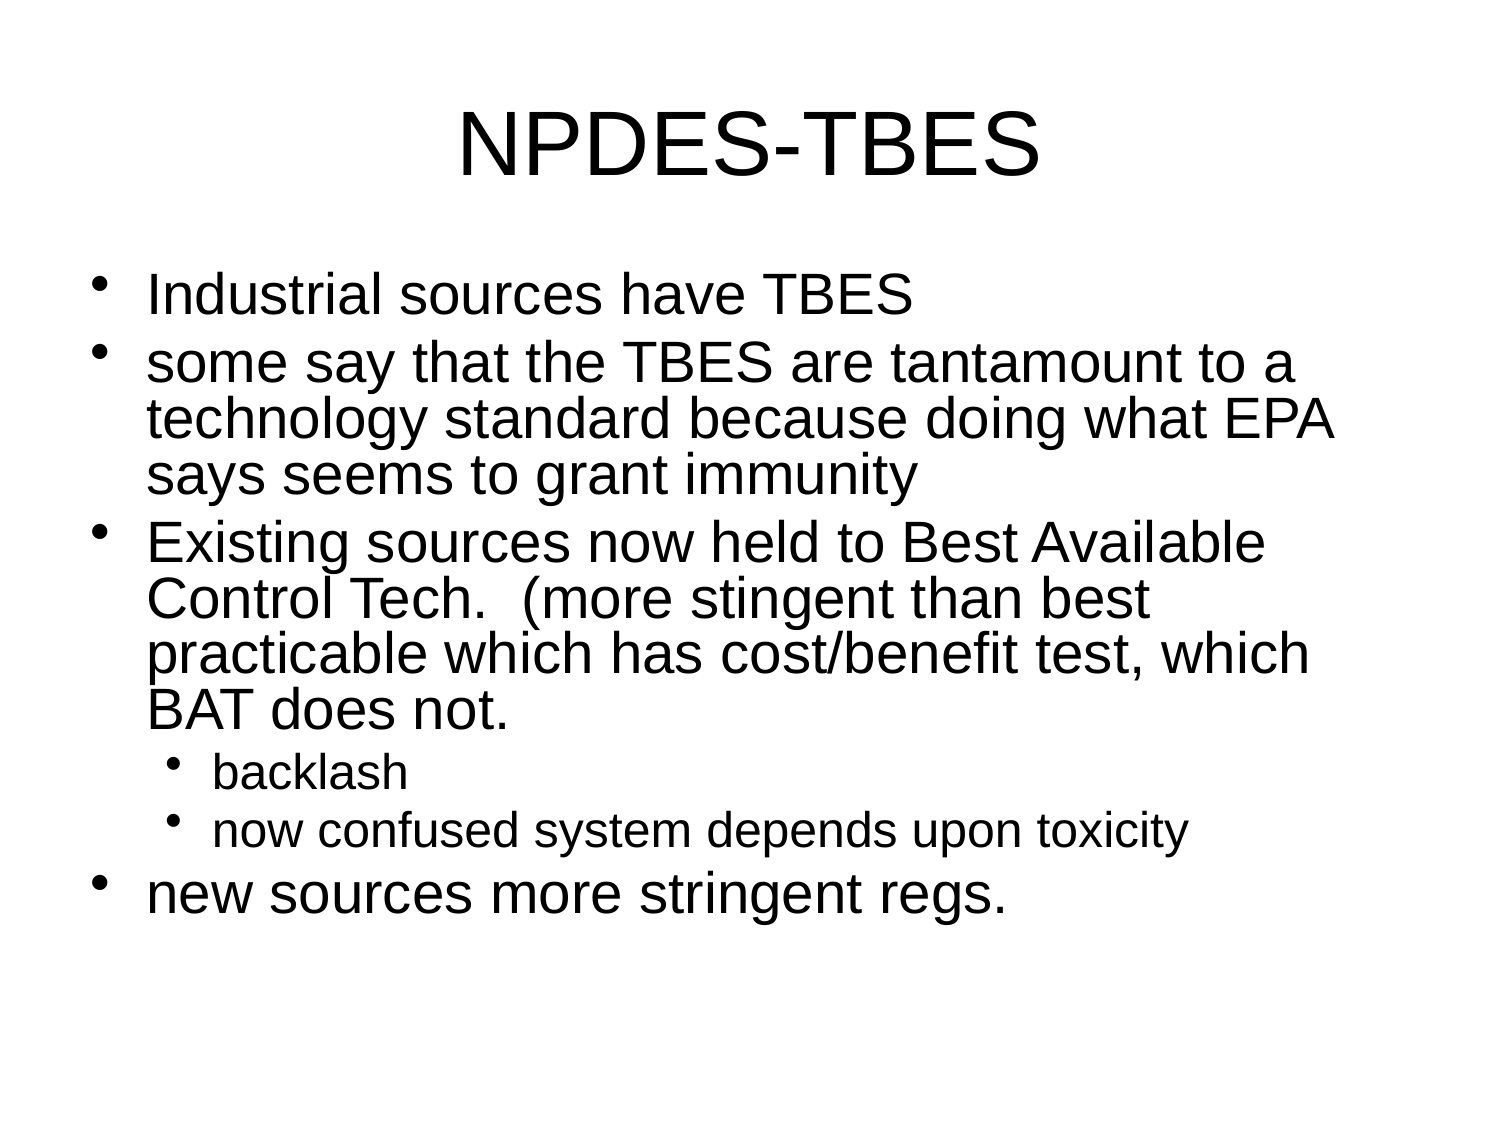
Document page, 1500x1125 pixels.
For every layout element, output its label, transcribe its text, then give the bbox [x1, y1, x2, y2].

list Industrial sources have TBES some say that the TBES are tantamount to a technology standard because doing what EPA says seems to grant immunity Existing sources now held to Best Available Control Tech. (more stingent than best practicable which has cost/benefit test, which BAT does not. backlash now confused system depends upon toxicity new sources more stringent regs. [74, 262, 1426, 1006]
title NPDES-TBES [74, 44, 1426, 233]
